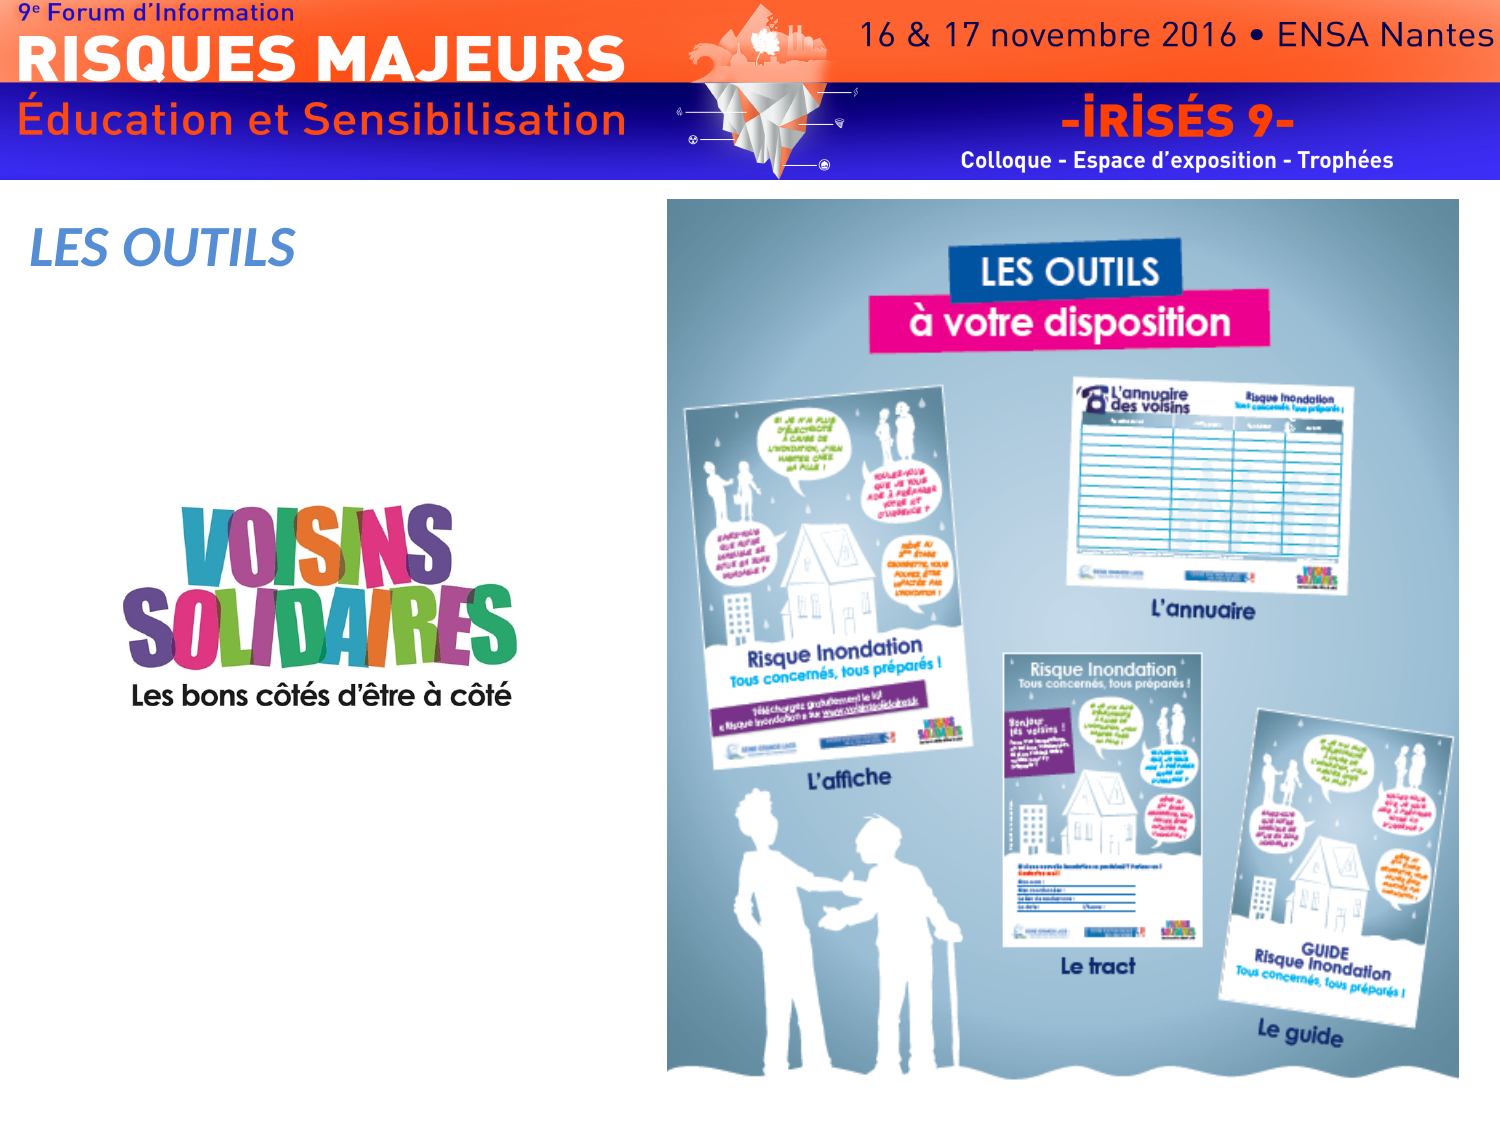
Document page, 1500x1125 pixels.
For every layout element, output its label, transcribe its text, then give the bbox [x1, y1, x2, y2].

text_box LES OUTILS [29, 208, 414, 321]
picture [0, 0, 1500, 180]
picture [123, 503, 517, 706]
picture [666, 198, 1459, 1125]
